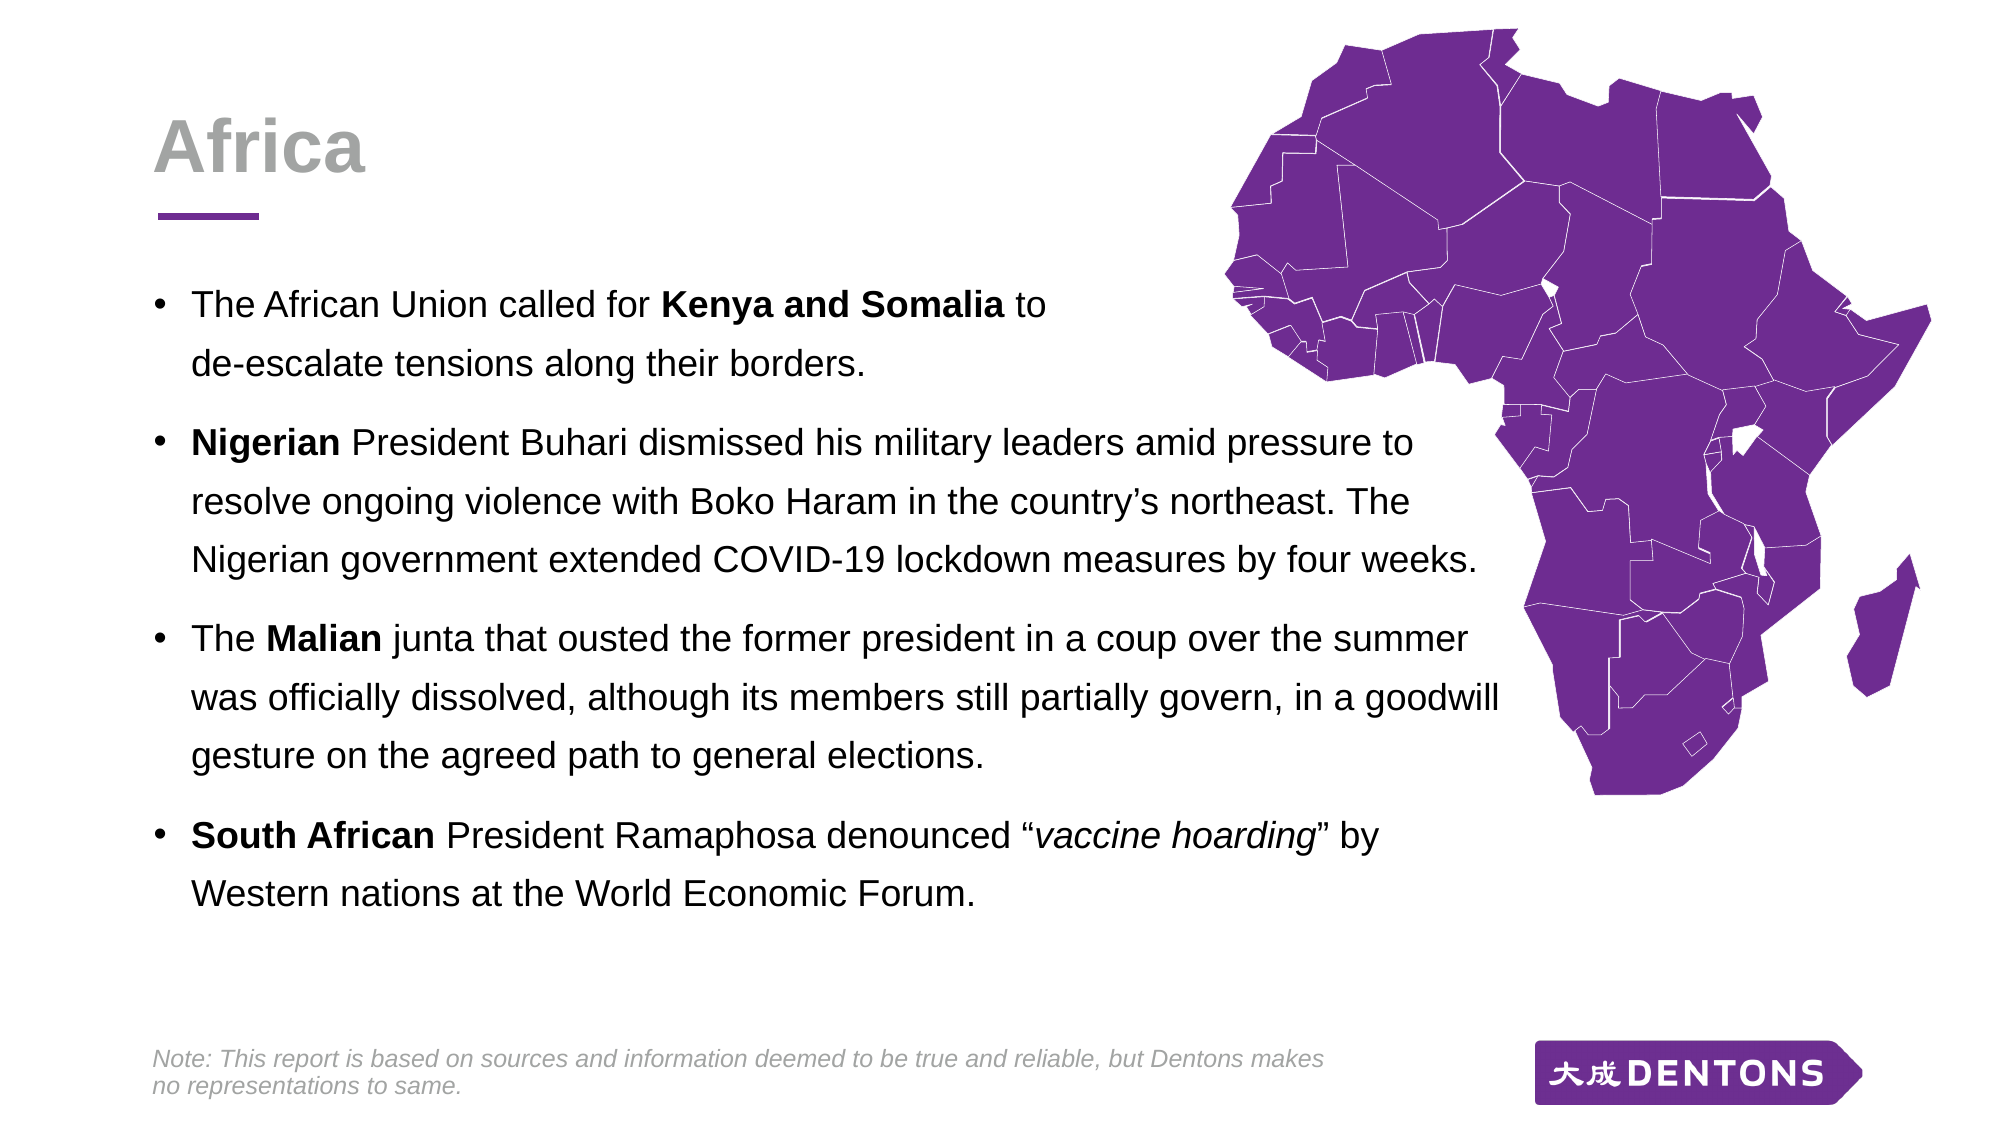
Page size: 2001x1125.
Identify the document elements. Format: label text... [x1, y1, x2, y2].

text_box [1224, 28, 1932, 796]
title Africa [137, 99, 991, 197]
list The African Union called for Kenya and Somalia to de-escalate tensions along their borders. Nigerian President Buhari dismissed his military leaders amid pressure to resolve ongoing violence with Boko Haram in the country’s northeast. The Nigerian government extended COVID-19 lockdown measures by four weeks. The Malian junta that ousted the former president in a coup over the summer was officially dissolved, although its members still partially govern, in a goodwill gesture on the agreed path to general elections. South African President Ramaphosa denounced “vaccine hoarding” by Western nations at the World Economic Forum. [138, 259, 1539, 993]
text_box Note: This report is based on sources and information deemed to be true and reliable, but Dentons makes no representations to same. [137, 1042, 1369, 1103]
